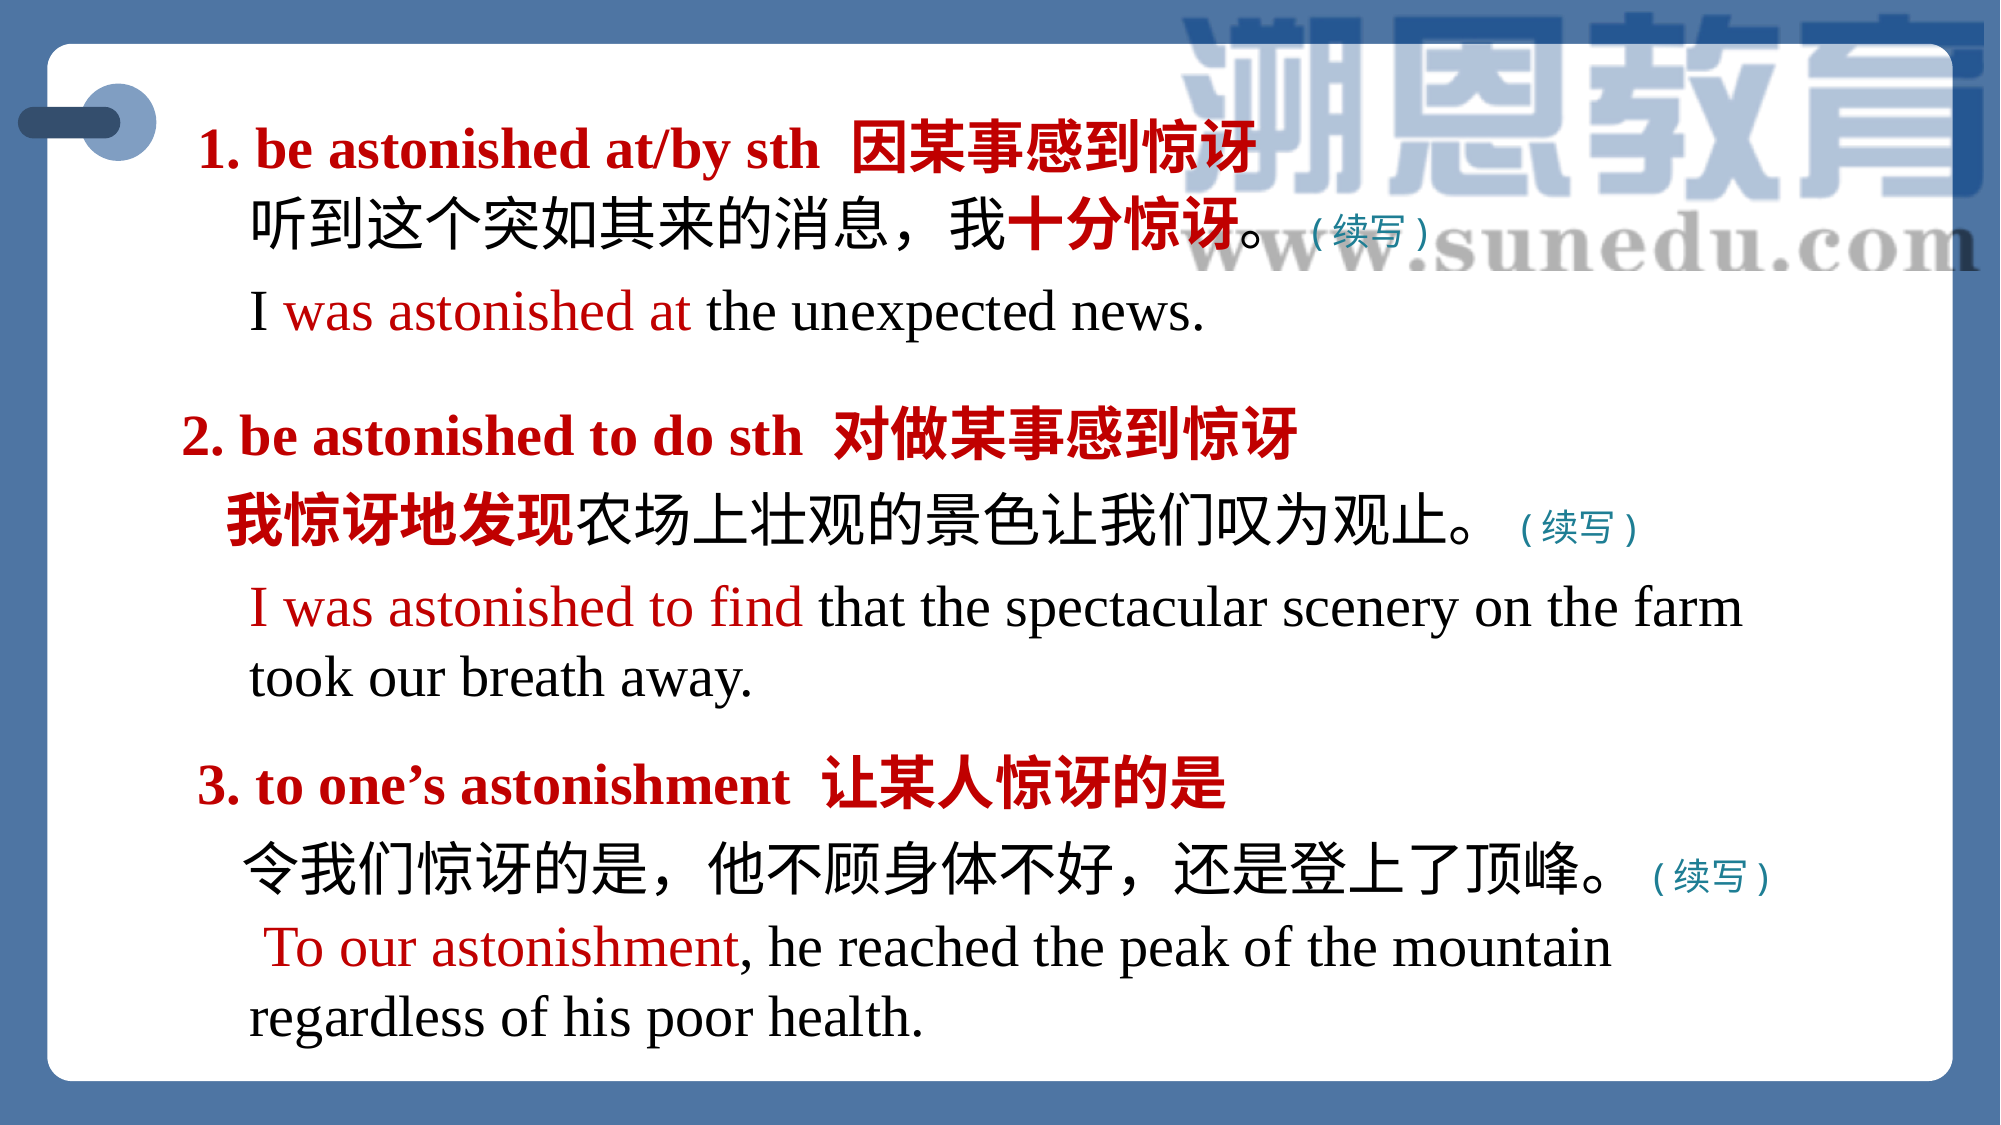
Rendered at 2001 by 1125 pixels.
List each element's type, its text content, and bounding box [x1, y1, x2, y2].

text_box I was astonished at the unexpected news. [234, 264, 1506, 350]
text_box 令我们惊讶的是，他不顾身体不好，还是登上了顶峰。(续写) [226, 824, 1844, 910]
text_box I was astonished to find that the spectacular scenery on the farm took our breath away. [234, 561, 1827, 716]
picture [1178, 10, 1984, 271]
text_box 3. to one’s astonishment 让某人惊讶的是 [182, 739, 1288, 824]
text_box To our astonishment, he reached the peak of the mountain regardless of his poor health. [234, 910, 1642, 1056]
text_box 我惊讶地发现农场上壮观的景色让我们叹为观止。(续写) [210, 475, 1889, 561]
text_box 2. be astonished to do sth 对做某事感到惊讶 [166, 389, 1757, 475]
text_box 1. be astonished at/by sth 因某事感到惊讶 [182, 102, 1773, 188]
text_box 听到这个突如其来的消息，我十分惊讶。(续写) [234, 179, 1844, 264]
